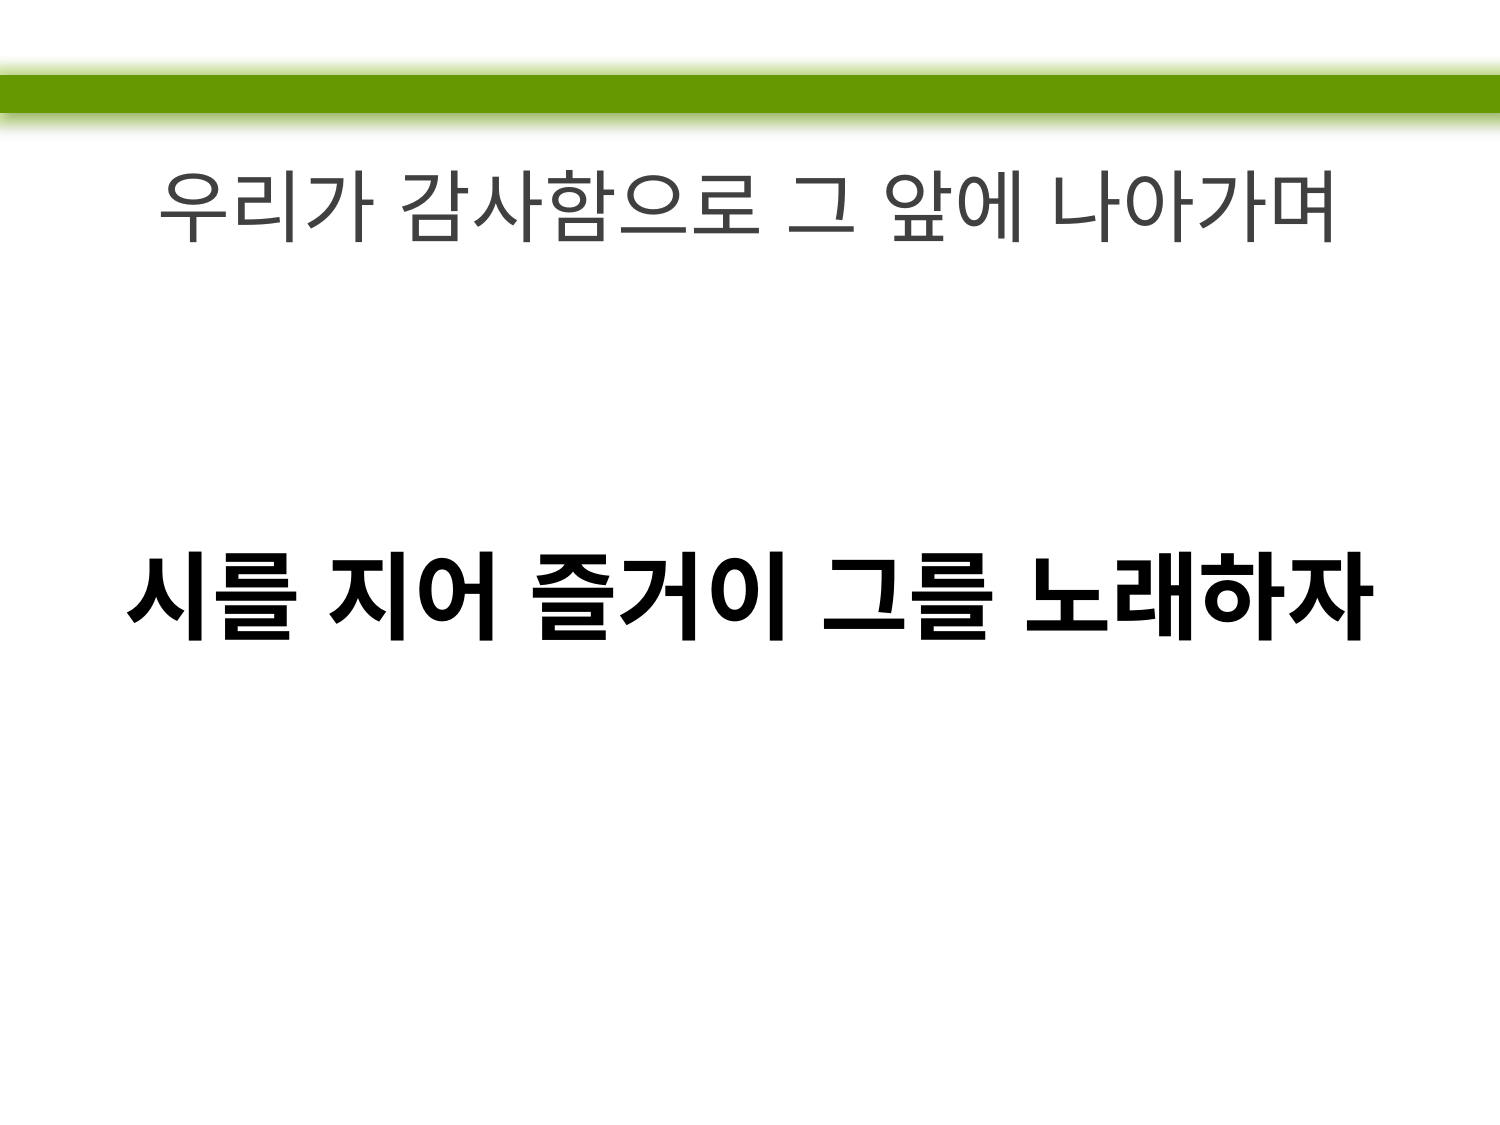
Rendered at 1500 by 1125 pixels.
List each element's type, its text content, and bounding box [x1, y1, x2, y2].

text_box [0, 75, 1500, 113]
text_box 우리가 감사함으로 그 앞에 나아가며 [0, 149, 1500, 260]
text_box 시를 지어 즐거이 그를 노래하자 [0, 529, 1500, 660]
